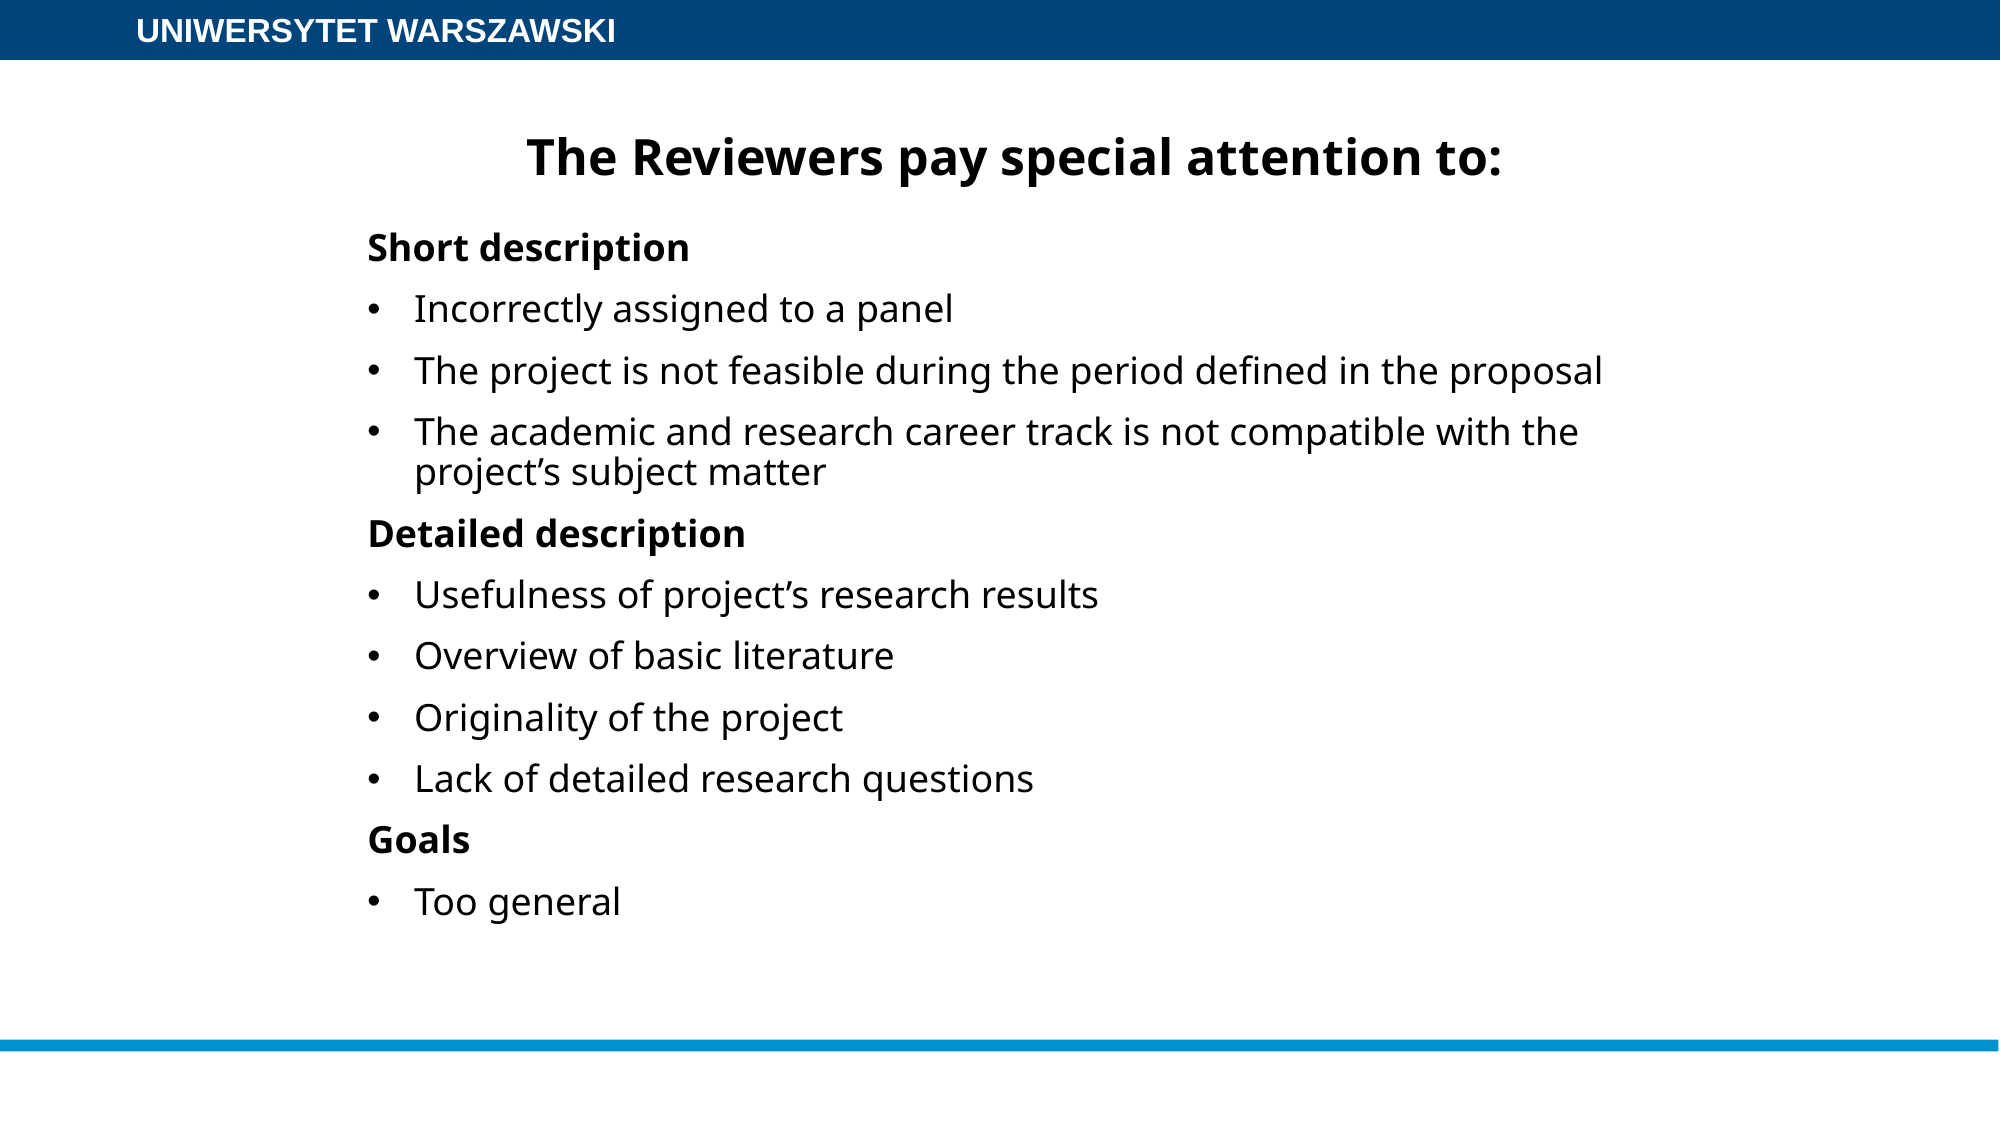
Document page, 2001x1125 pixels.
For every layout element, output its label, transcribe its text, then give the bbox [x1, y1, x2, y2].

list Short description Incorrectly assigned to a panel The project is not feasible during the period defined in the proposal The academic and research career track is not compatible with the project’s subject matter Detailed description Usefulness of project’s research results Overview of basic literature Originality of the project Lack of detailed research questions Goals Too general [352, 221, 1647, 999]
title The Reviewers pay special attention to: [368, 109, 1662, 194]
